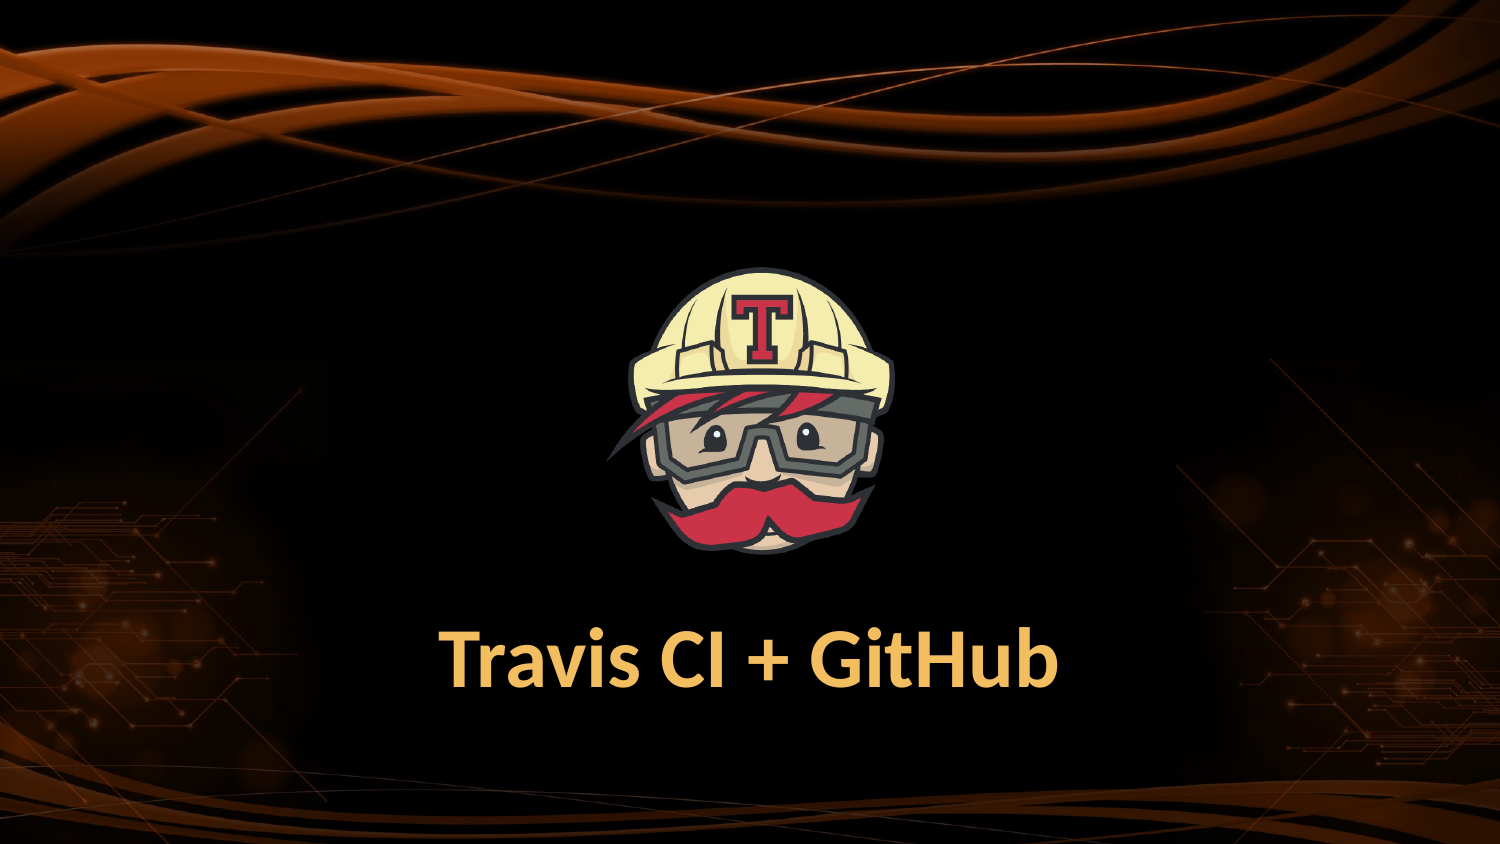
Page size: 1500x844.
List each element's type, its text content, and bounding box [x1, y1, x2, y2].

title Travis CI + GitHub [112, 609, 1388, 711]
picture [0, 0, 1500, 844]
